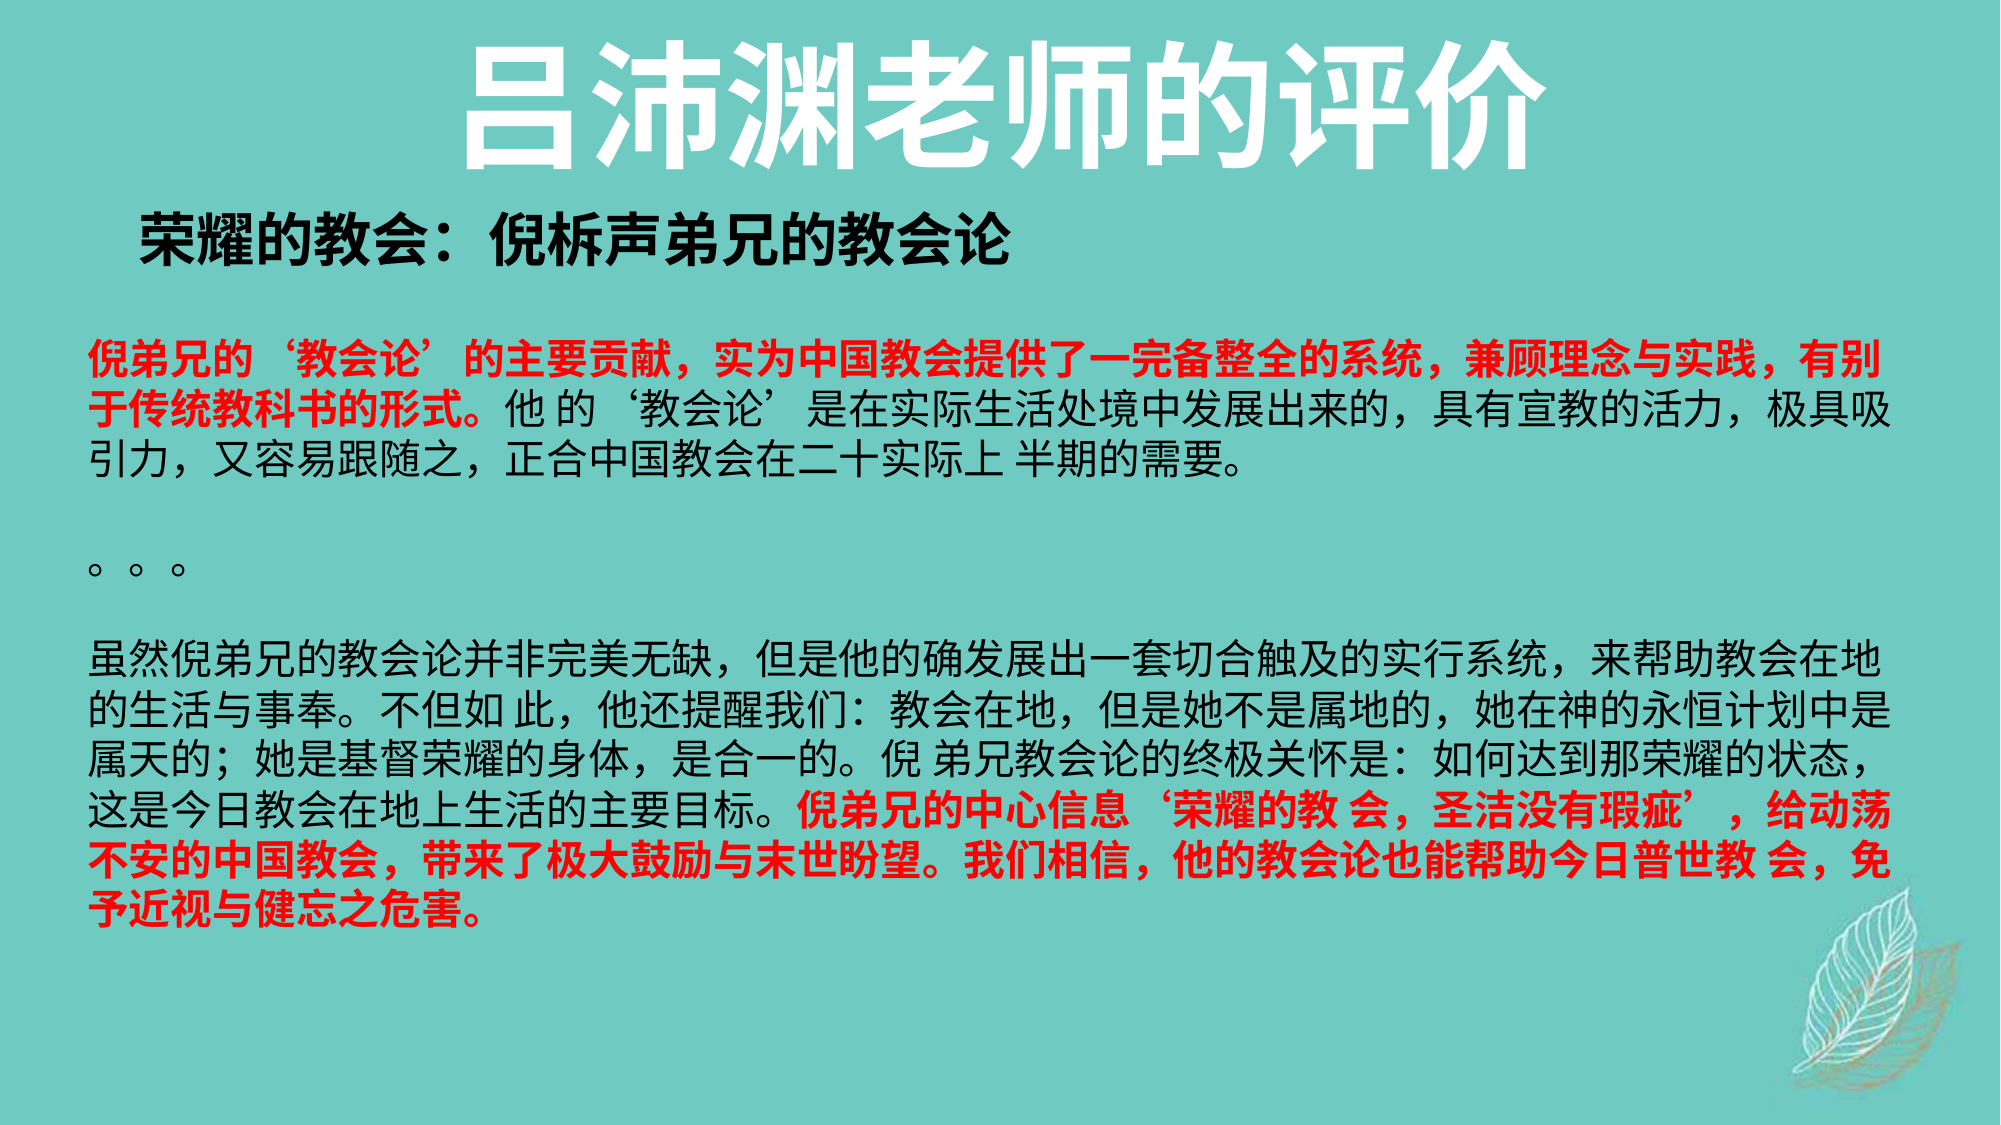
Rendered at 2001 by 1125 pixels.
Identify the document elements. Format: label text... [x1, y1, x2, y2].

text_box 荣耀的教会：倪柝声弟兄的教会论 [123, 195, 1124, 281]
picture [0, 0, 2001, 1125]
text_box 倪弟兄的‘教会论’的主要贡献，实为中国教会提供了一完备整全的系统，兼顾理念与实践，有别于传统教科书的形式。他 的‘教会论’是在实际生活处境中发展出来的，具有宣教的活力，极具吸引力，又容易跟随之，正合中国教会在二十实际上 半期的需要。 。。。 虽然倪弟兄的教会论并非完美无缺，但是他的确发展出一套切合触及的实行系统，来帮助教会在地的生活与事奉。不但如 此，他还提醒我们：教会在地，但是她不是属地的，她在神的永恒计划中是属天的；她是基督荣耀的身体，是合一的。倪 弟兄教会论的终极关怀是：如何达到那荣耀的状态，这是今日教会在地上生活的主要目标。倪弟兄的中心信息‘荣耀的教 会，圣洁没有瑕疵’，给动荡不安的中国教会，带来了极大鼓励与末世盼望。我们相信，他的教会论也能帮助今日普世教 会，免予近视与健忘之危害。 [72, 325, 1928, 941]
list 吕沛渊老师的评价 [50, 30, 1950, 196]
